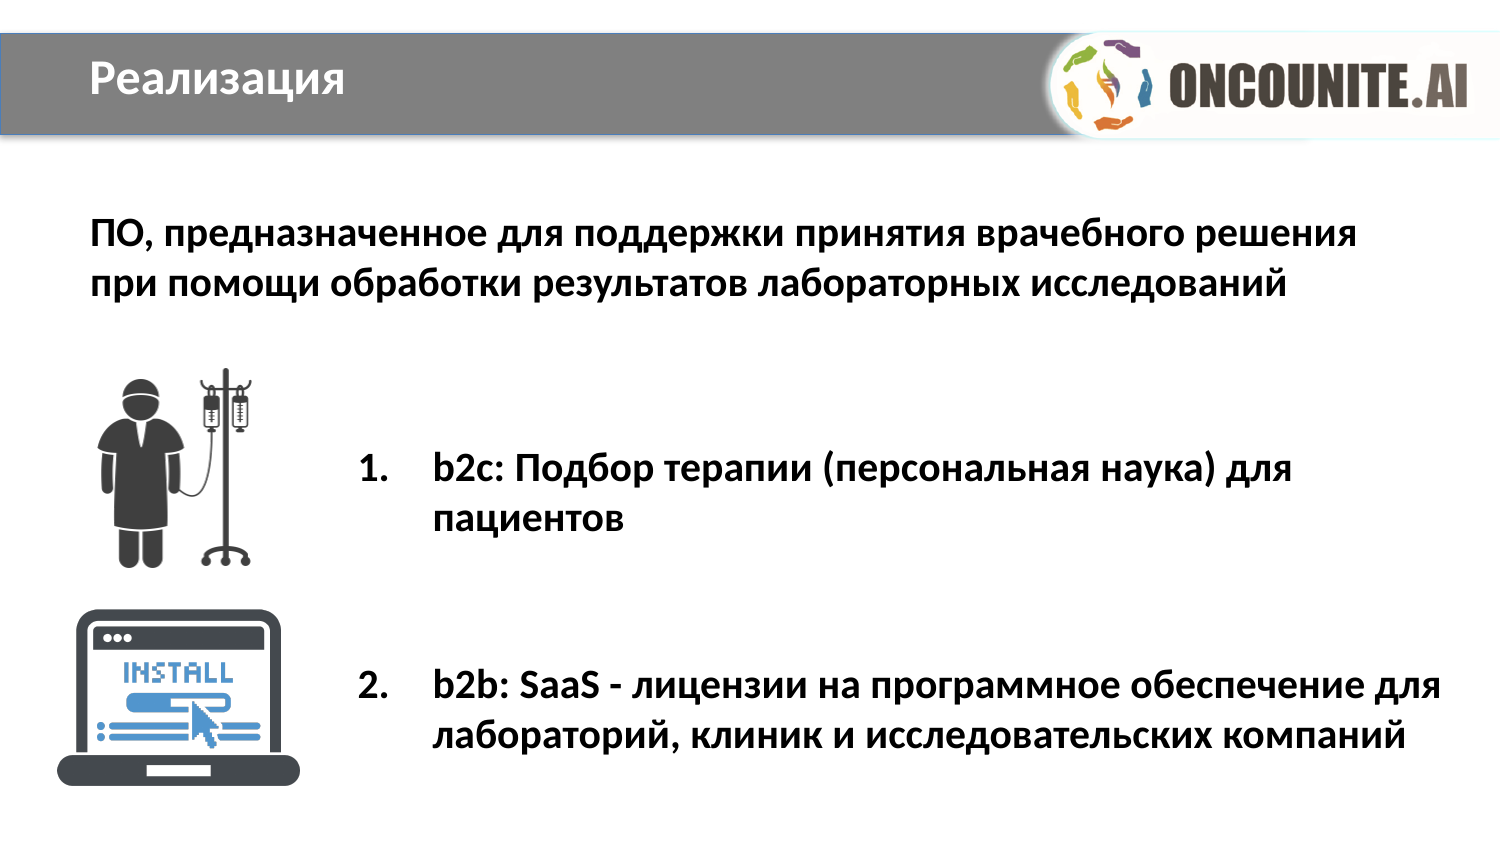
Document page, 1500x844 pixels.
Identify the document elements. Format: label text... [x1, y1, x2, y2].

list ПО, предназначенное для поддержки принятия врачебного решения при помощи обработки результатов лабораторных исследований [75, 196, 1425, 754]
title Реализация [74, 35, 1032, 113]
text_box b2c: Подбор терапии (персональная наука) для пациентов b2b: SaaS - лицензии на программное обеспечение для лабораторий, клиник и исследовательских компаний [342, 381, 1473, 765]
picture [57, 609, 300, 786]
picture [74, 367, 275, 569]
picture [1037, 20, 1500, 150]
